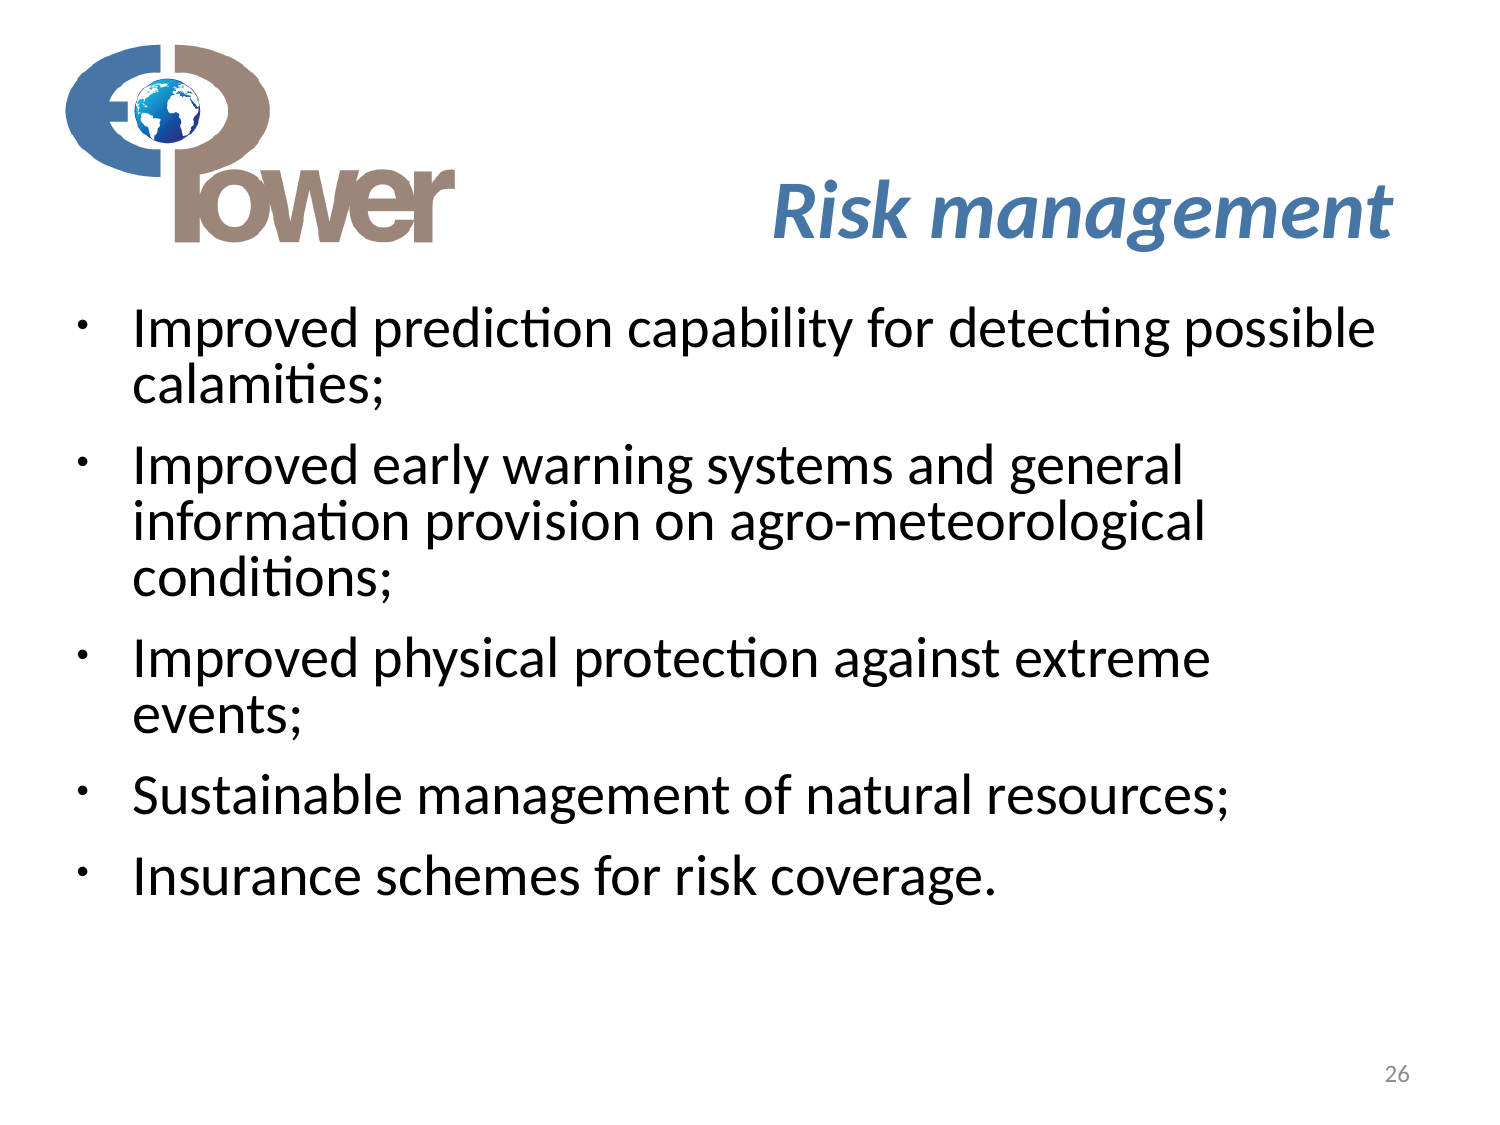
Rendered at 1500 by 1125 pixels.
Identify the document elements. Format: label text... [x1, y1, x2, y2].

text_box Risk management [61, 148, 1409, 263]
text_box Improved prediction capability for detecting possible calamities; Improved early warning systems and general information provision on agro-meteorological conditions; Improved physical protection against extreme events; Sustainable management of natural resources; Insurance schemes for risk coverage. [61, 295, 1409, 1010]
slide_number 26 [1074, 1042, 1425, 1103]
picture [61, 41, 455, 244]
